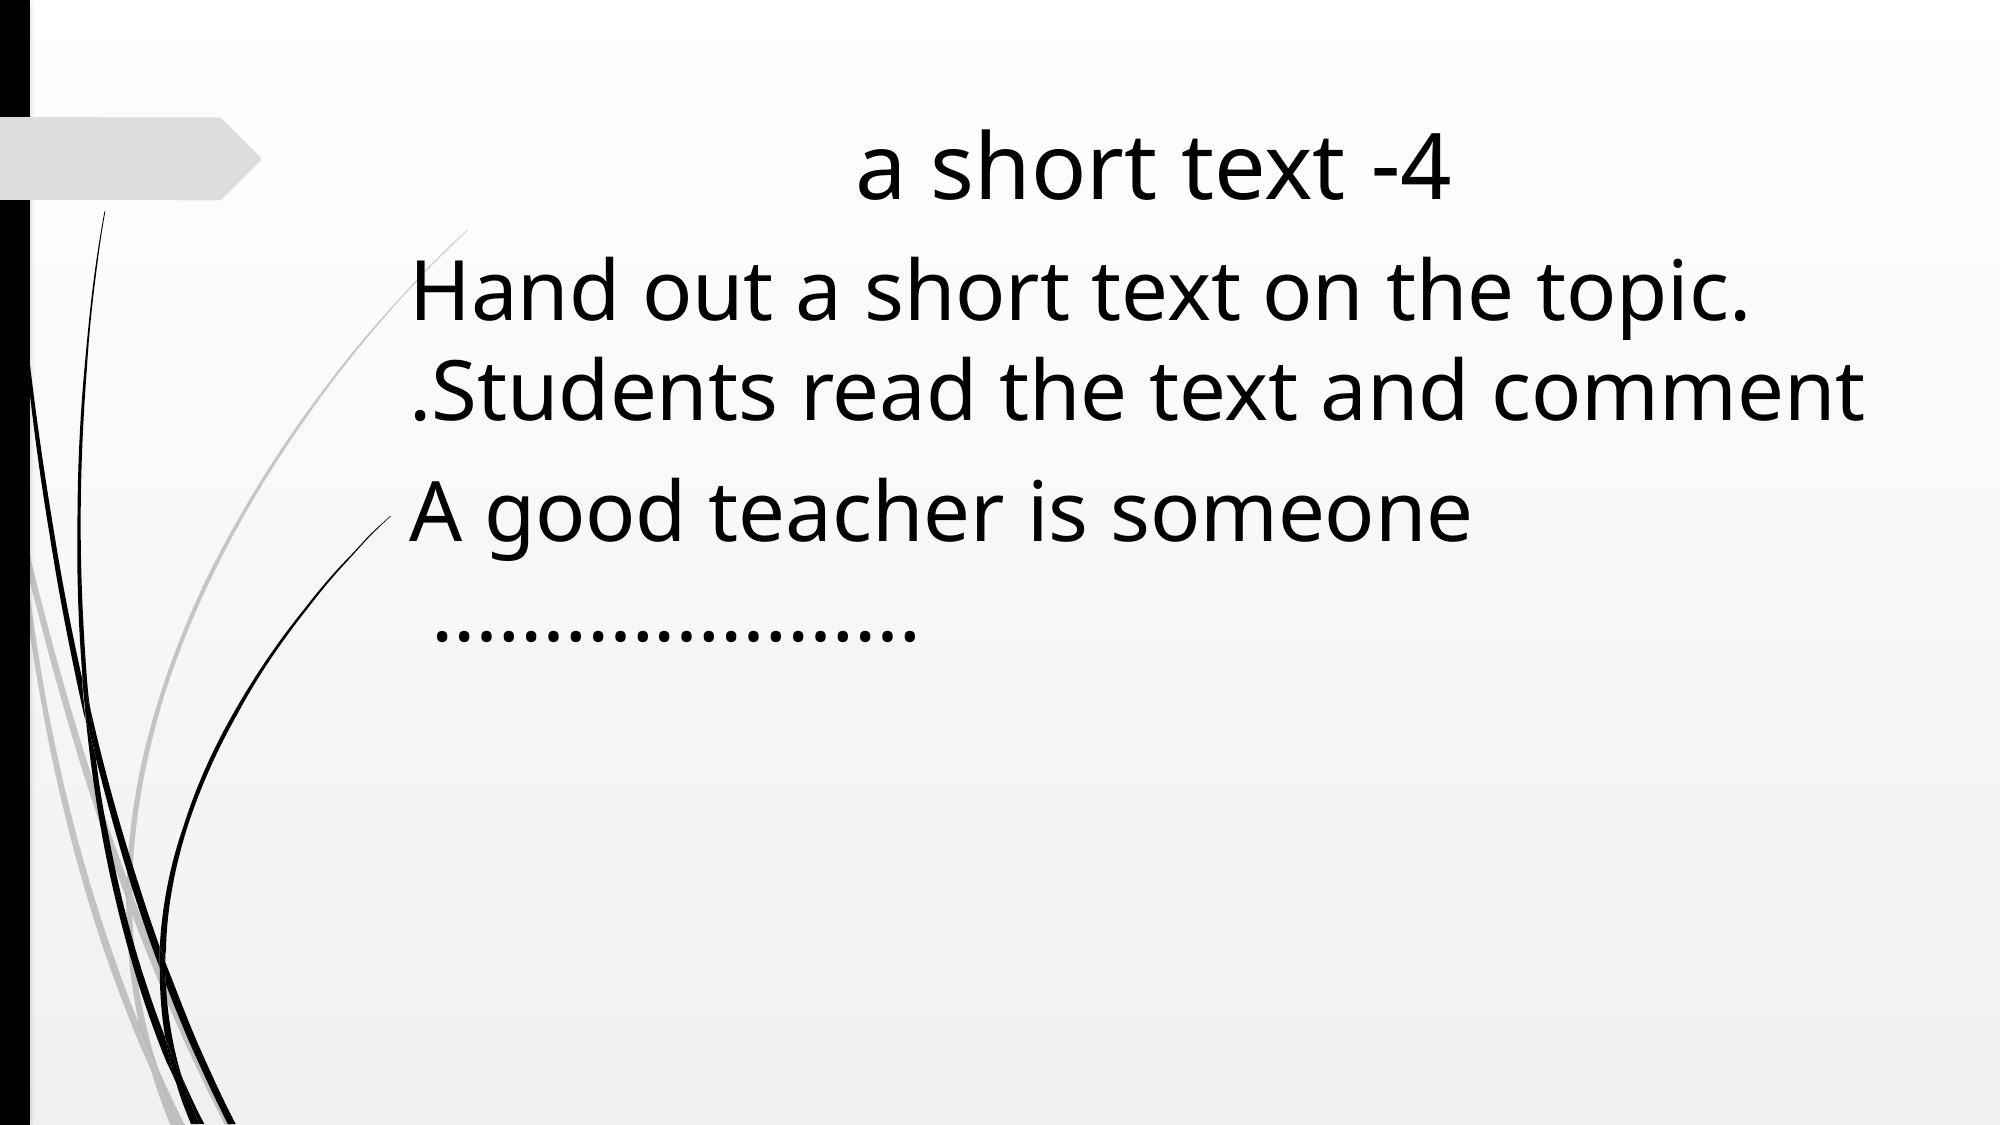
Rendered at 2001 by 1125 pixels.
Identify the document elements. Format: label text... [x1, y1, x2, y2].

title 4- a short text [711, 99, 1644, 230]
list Hand out a short text on the topic. Students read the text and comment. A good teacher is someone …………………. [394, 230, 1938, 973]
